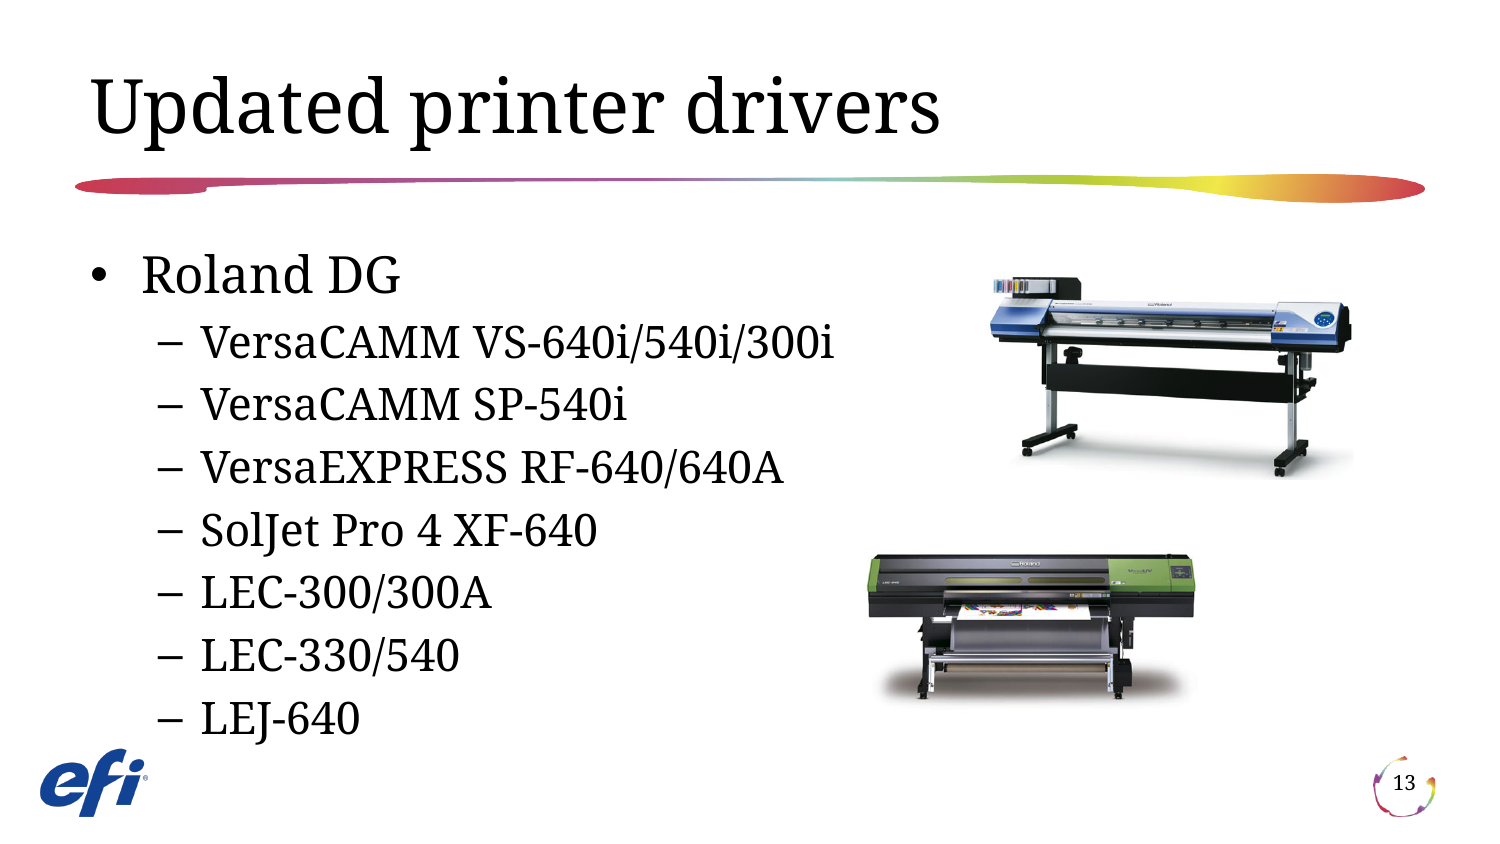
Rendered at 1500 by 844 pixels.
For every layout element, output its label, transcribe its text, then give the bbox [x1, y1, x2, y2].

list Roland DG VersaCAMM VS-640i/540i/300i VersaCAMM SP-540i VersaEXPRESS RF-640/640A SolJet Pro 4 XF-640 LEC-300/300A LEC-330/540 LEJ-640 [75, 235, 1425, 757]
picture [1373, 813, 1436, 817]
picture [862, 539, 1198, 713]
picture [75, 175, 1425, 203]
title Updated printer drivers [75, 33, 1425, 175]
slide_number 13 [1366, 755, 1442, 813]
picture [986, 270, 1354, 481]
